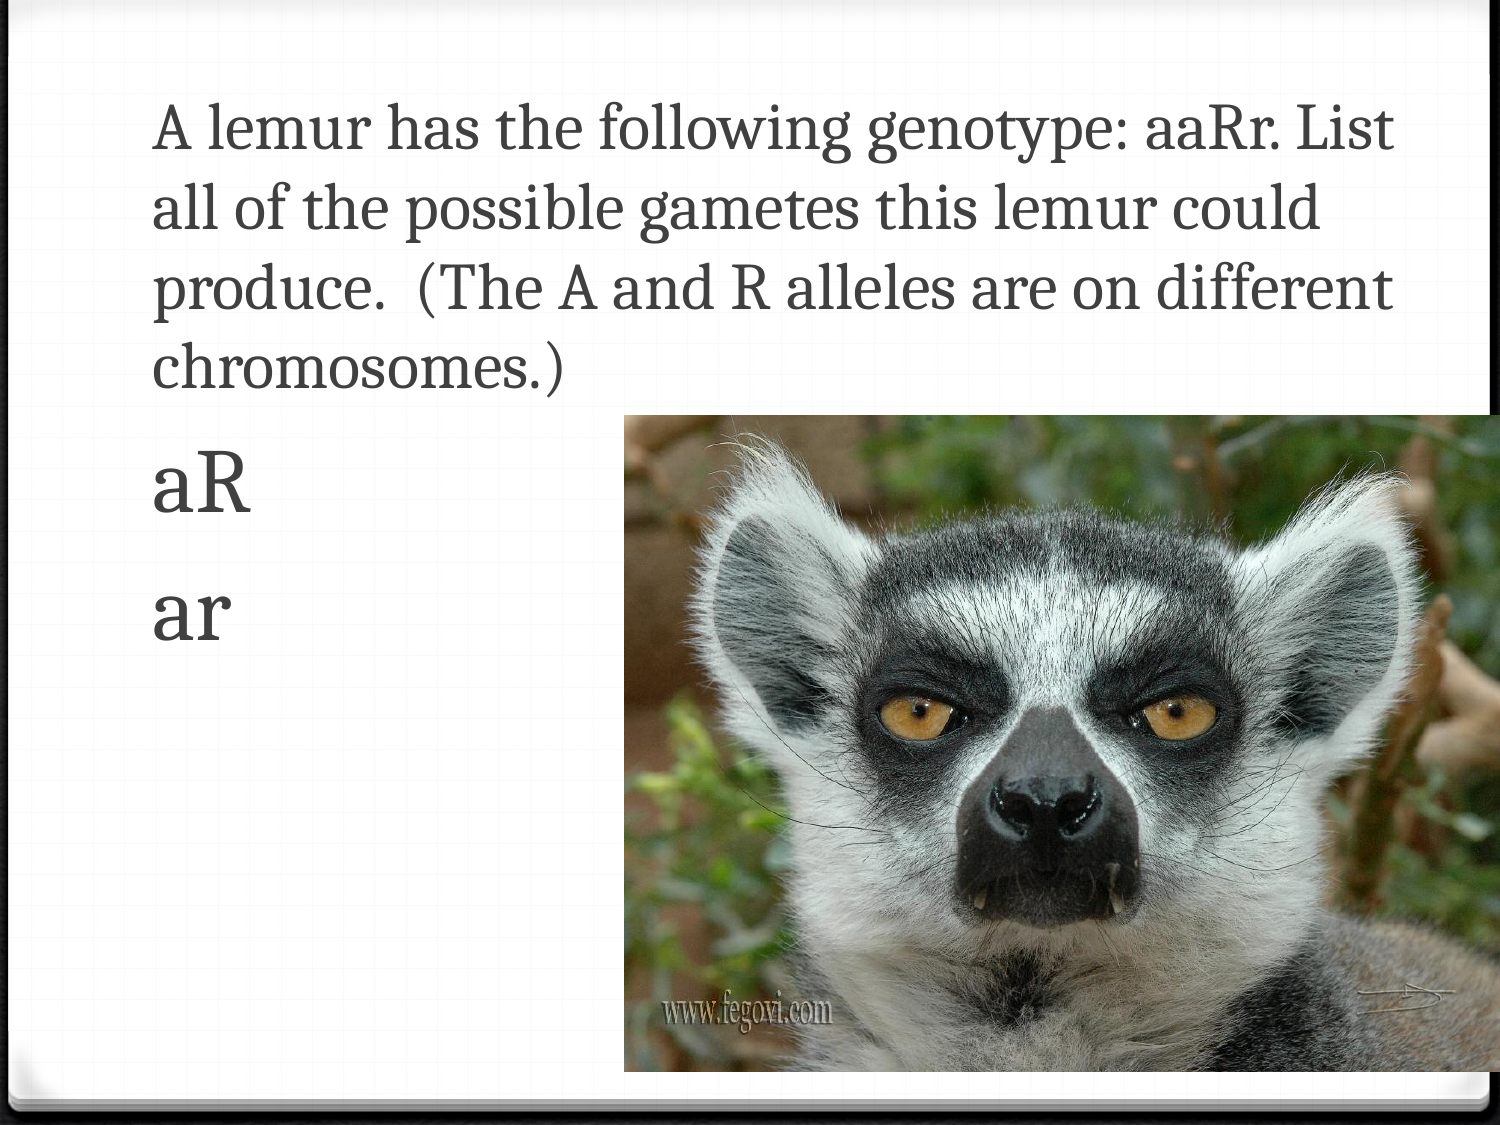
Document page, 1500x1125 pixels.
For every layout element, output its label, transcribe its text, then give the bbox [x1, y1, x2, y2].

picture [0, 0, 1500, 1125]
list A lemur has the following genotype: aaRr. List all of the possible gametes this lemur could produce. (The A and R alleles are on different chromosomes.) aR ar [137, 75, 1451, 983]
